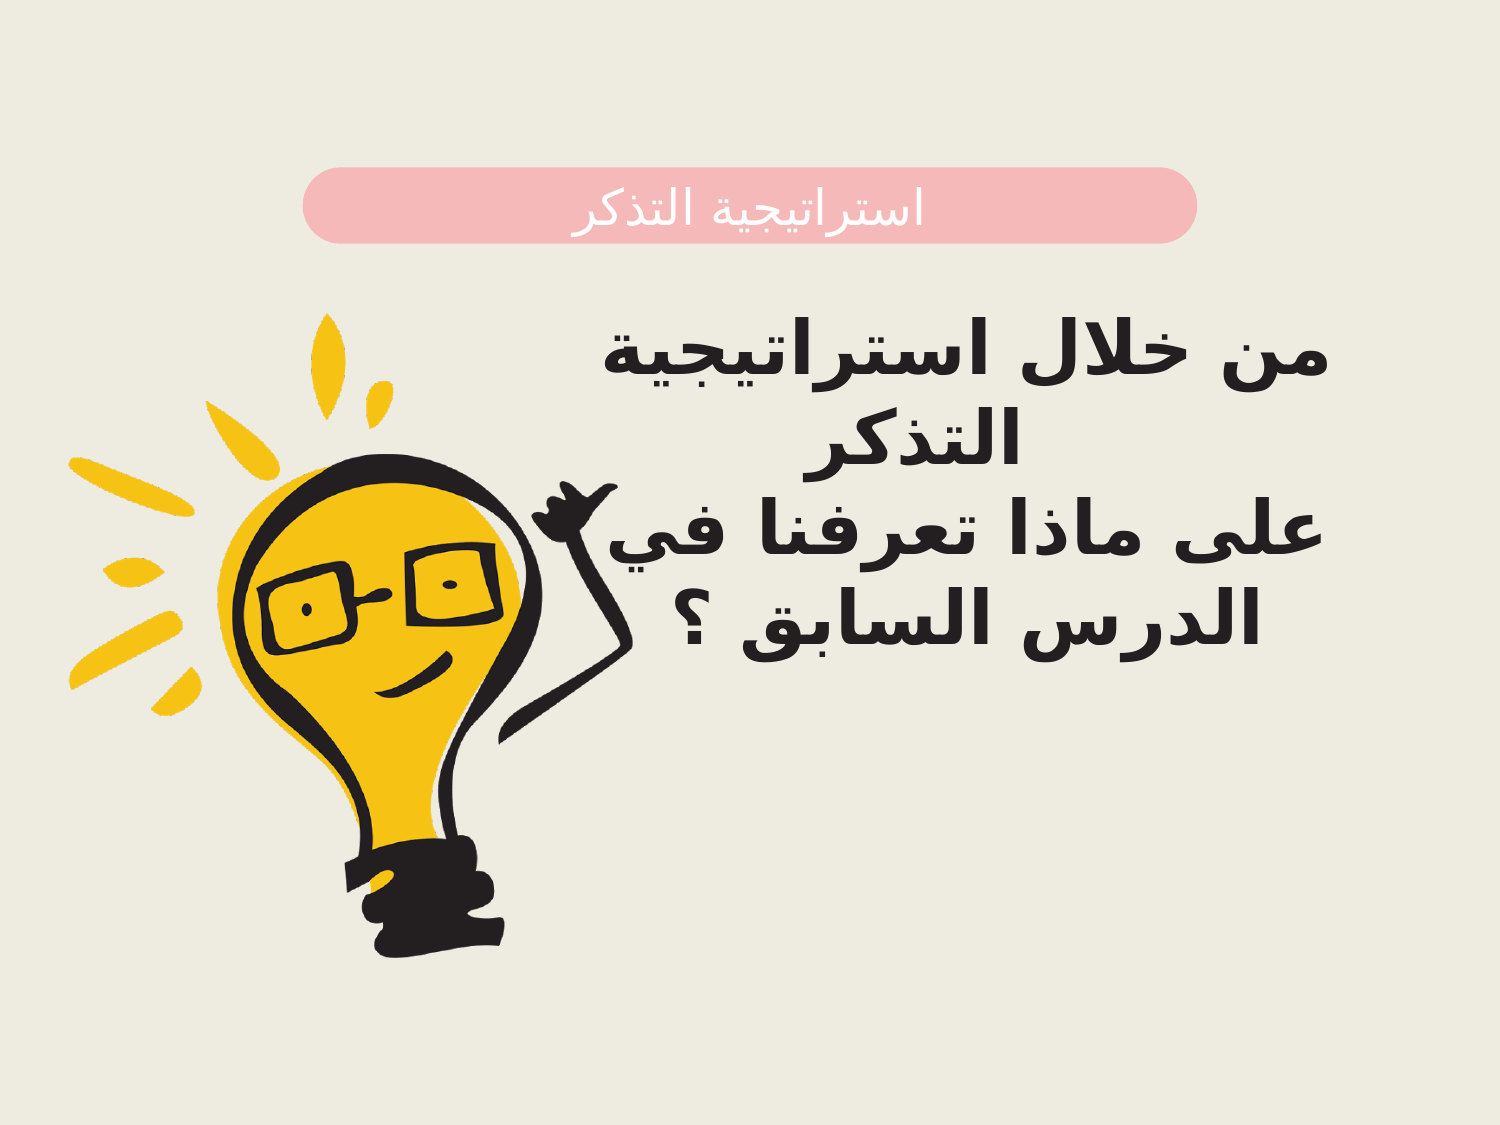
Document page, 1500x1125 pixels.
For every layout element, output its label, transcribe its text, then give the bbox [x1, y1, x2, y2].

picture [28, 313, 674, 958]
text_box من خلال استراتيجية التذكر على ماذا تعرفنا في الدرس السابق ؟ [556, 292, 1379, 668]
text_box استراتيجية التذكر [300, 165, 1200, 246]
